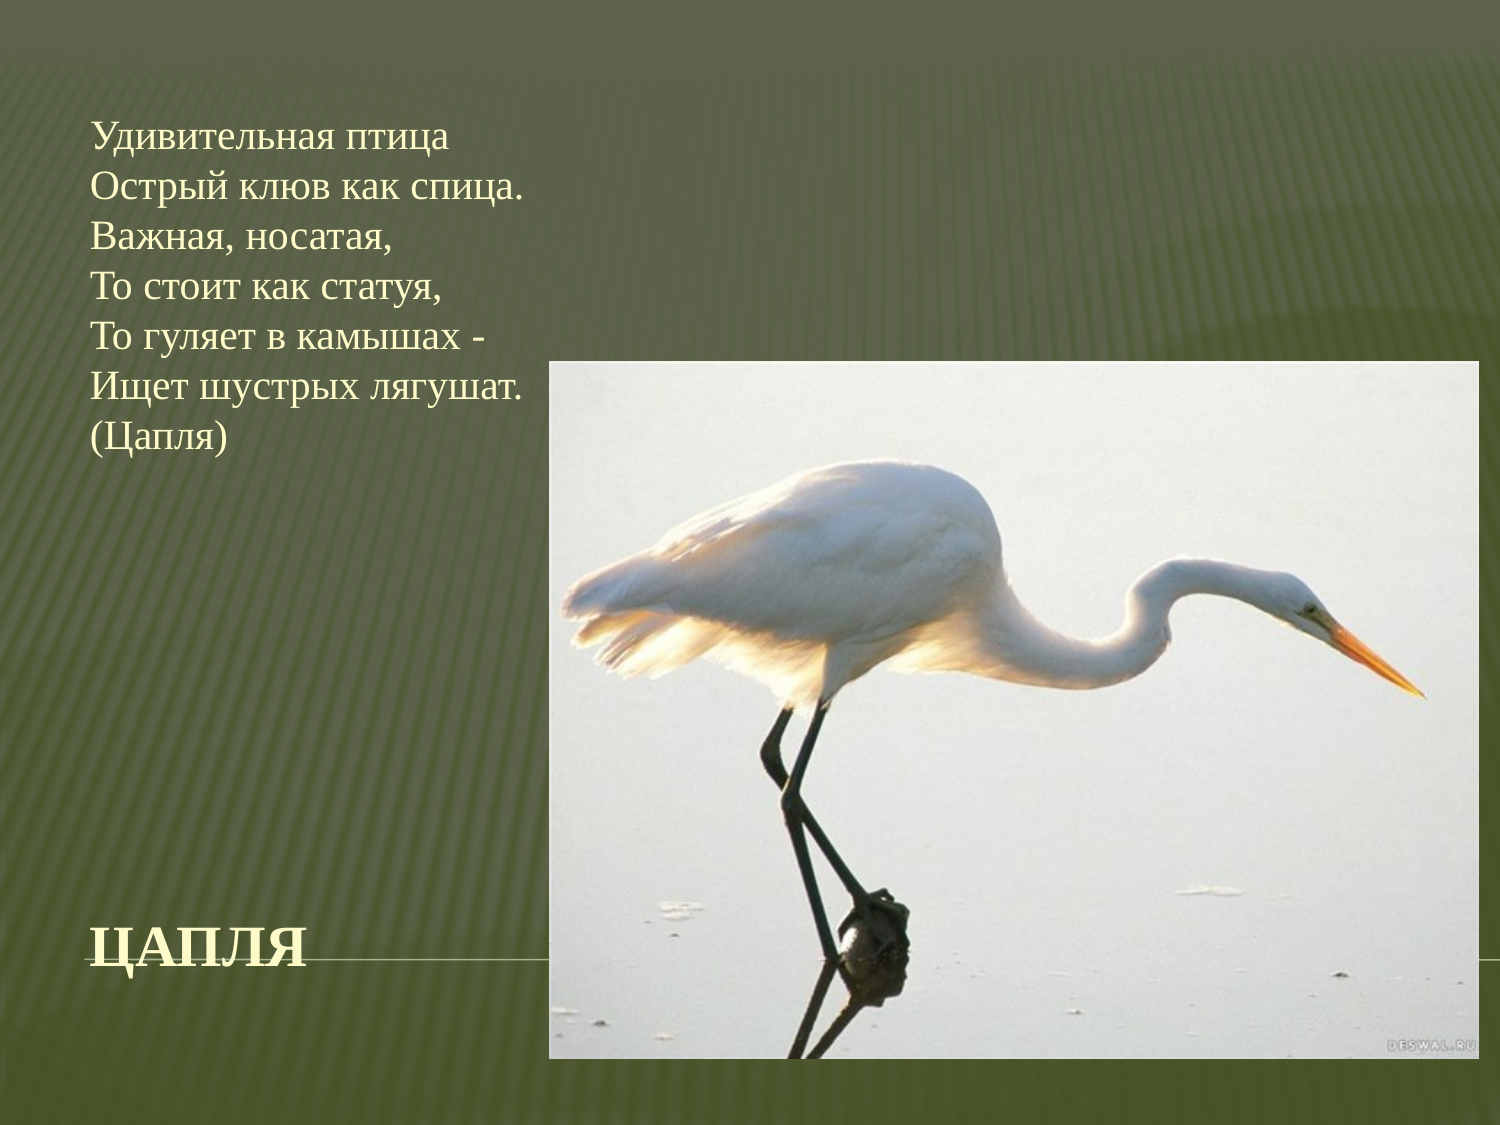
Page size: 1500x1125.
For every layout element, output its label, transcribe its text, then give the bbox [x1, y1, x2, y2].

list Удивительная птица Острый клюв как спица. Важная, носатая, То стоит как статуя, То гуляет в камышах - Ищет шустрых лягушат. (Цапля) [75, 99, 569, 888]
title Цапля [75, 900, 538, 986]
picture [548, 361, 1479, 1059]
